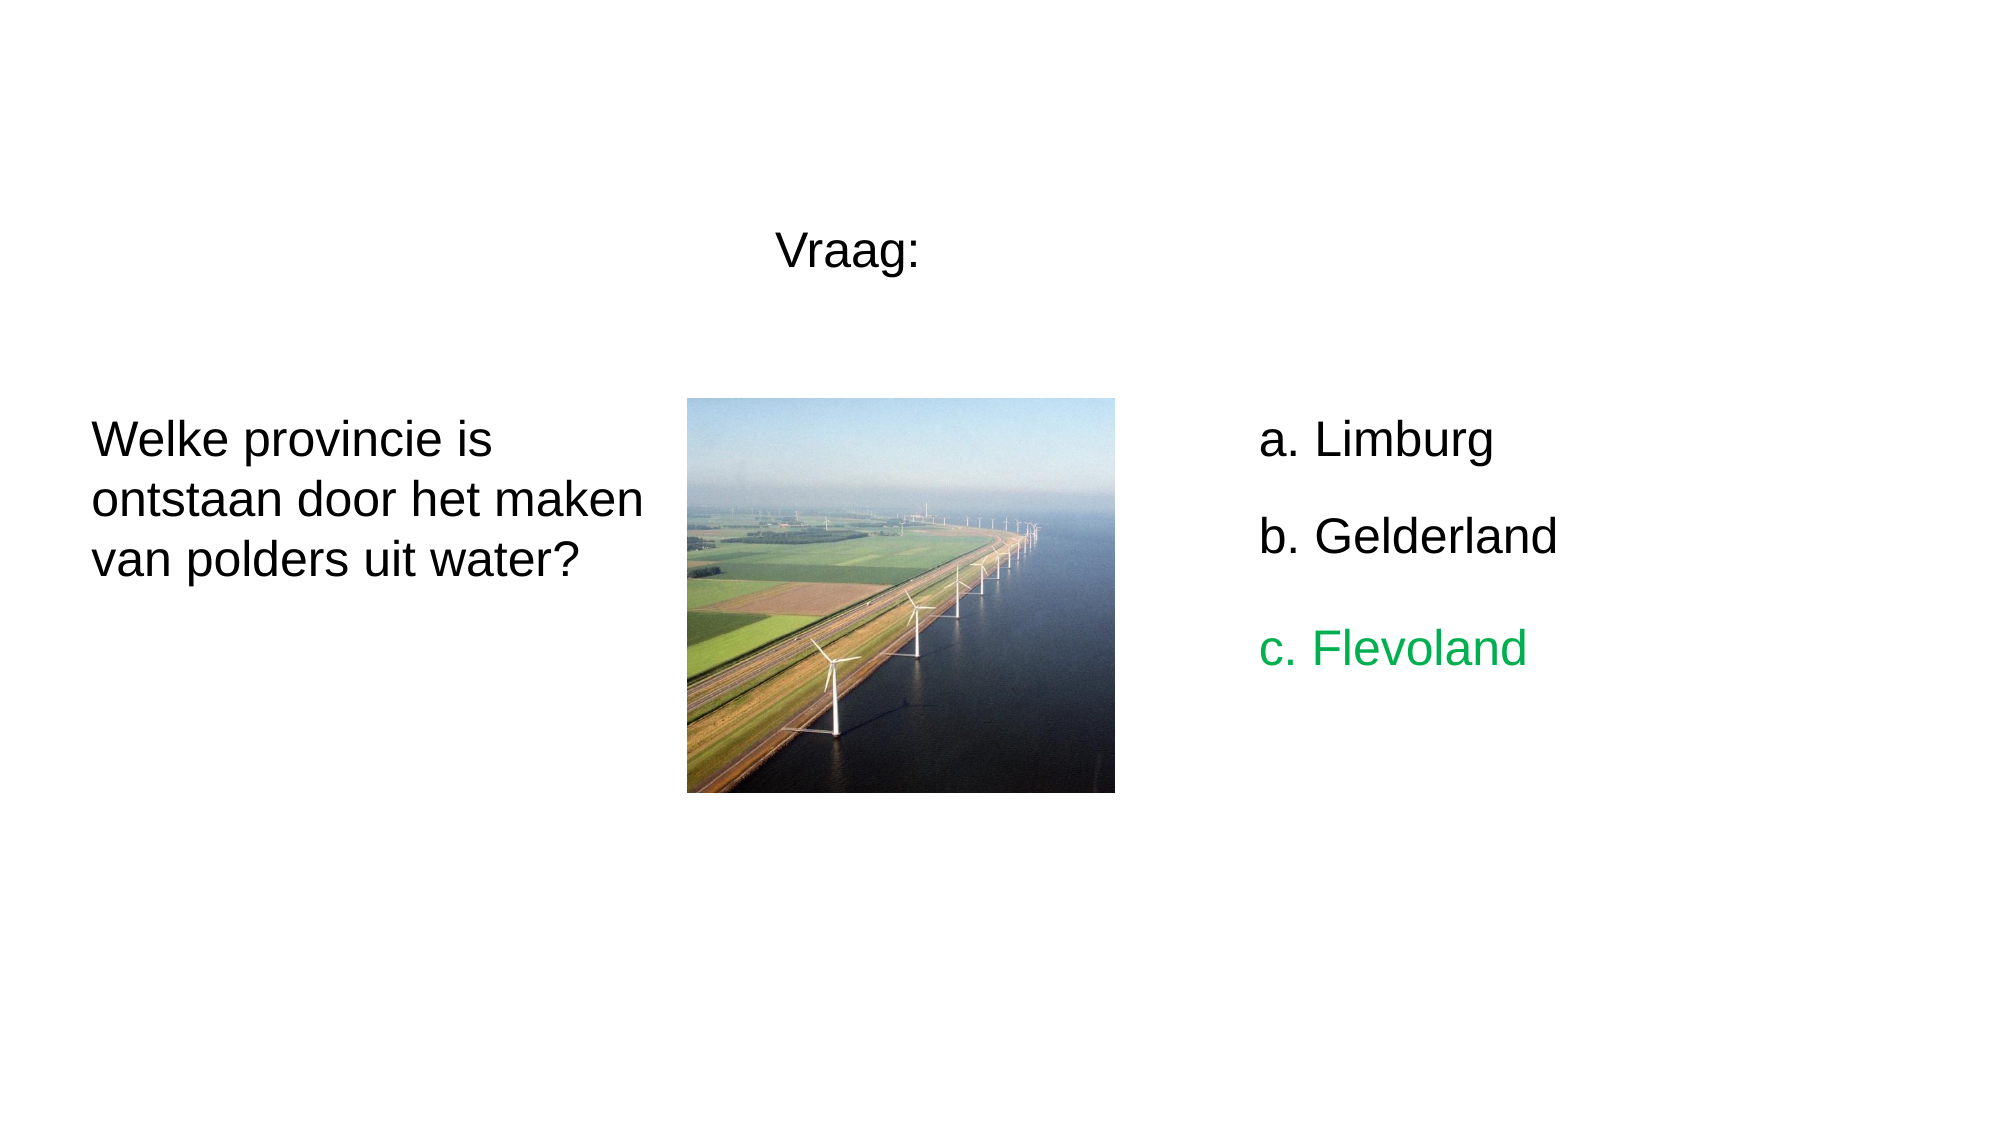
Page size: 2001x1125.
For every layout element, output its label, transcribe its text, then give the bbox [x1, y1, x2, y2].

text_box a. Limburg [1243, 398, 1838, 474]
text_box c. Flevoland [1243, 607, 1988, 683]
text_box Welke provincie is ontstaan door het maken van polders uit water? [76, 398, 670, 594]
picture [687, 398, 1115, 793]
text_box Vraag: [437, 209, 1273, 285]
text_box b. Gelderland [1243, 496, 1838, 607]
